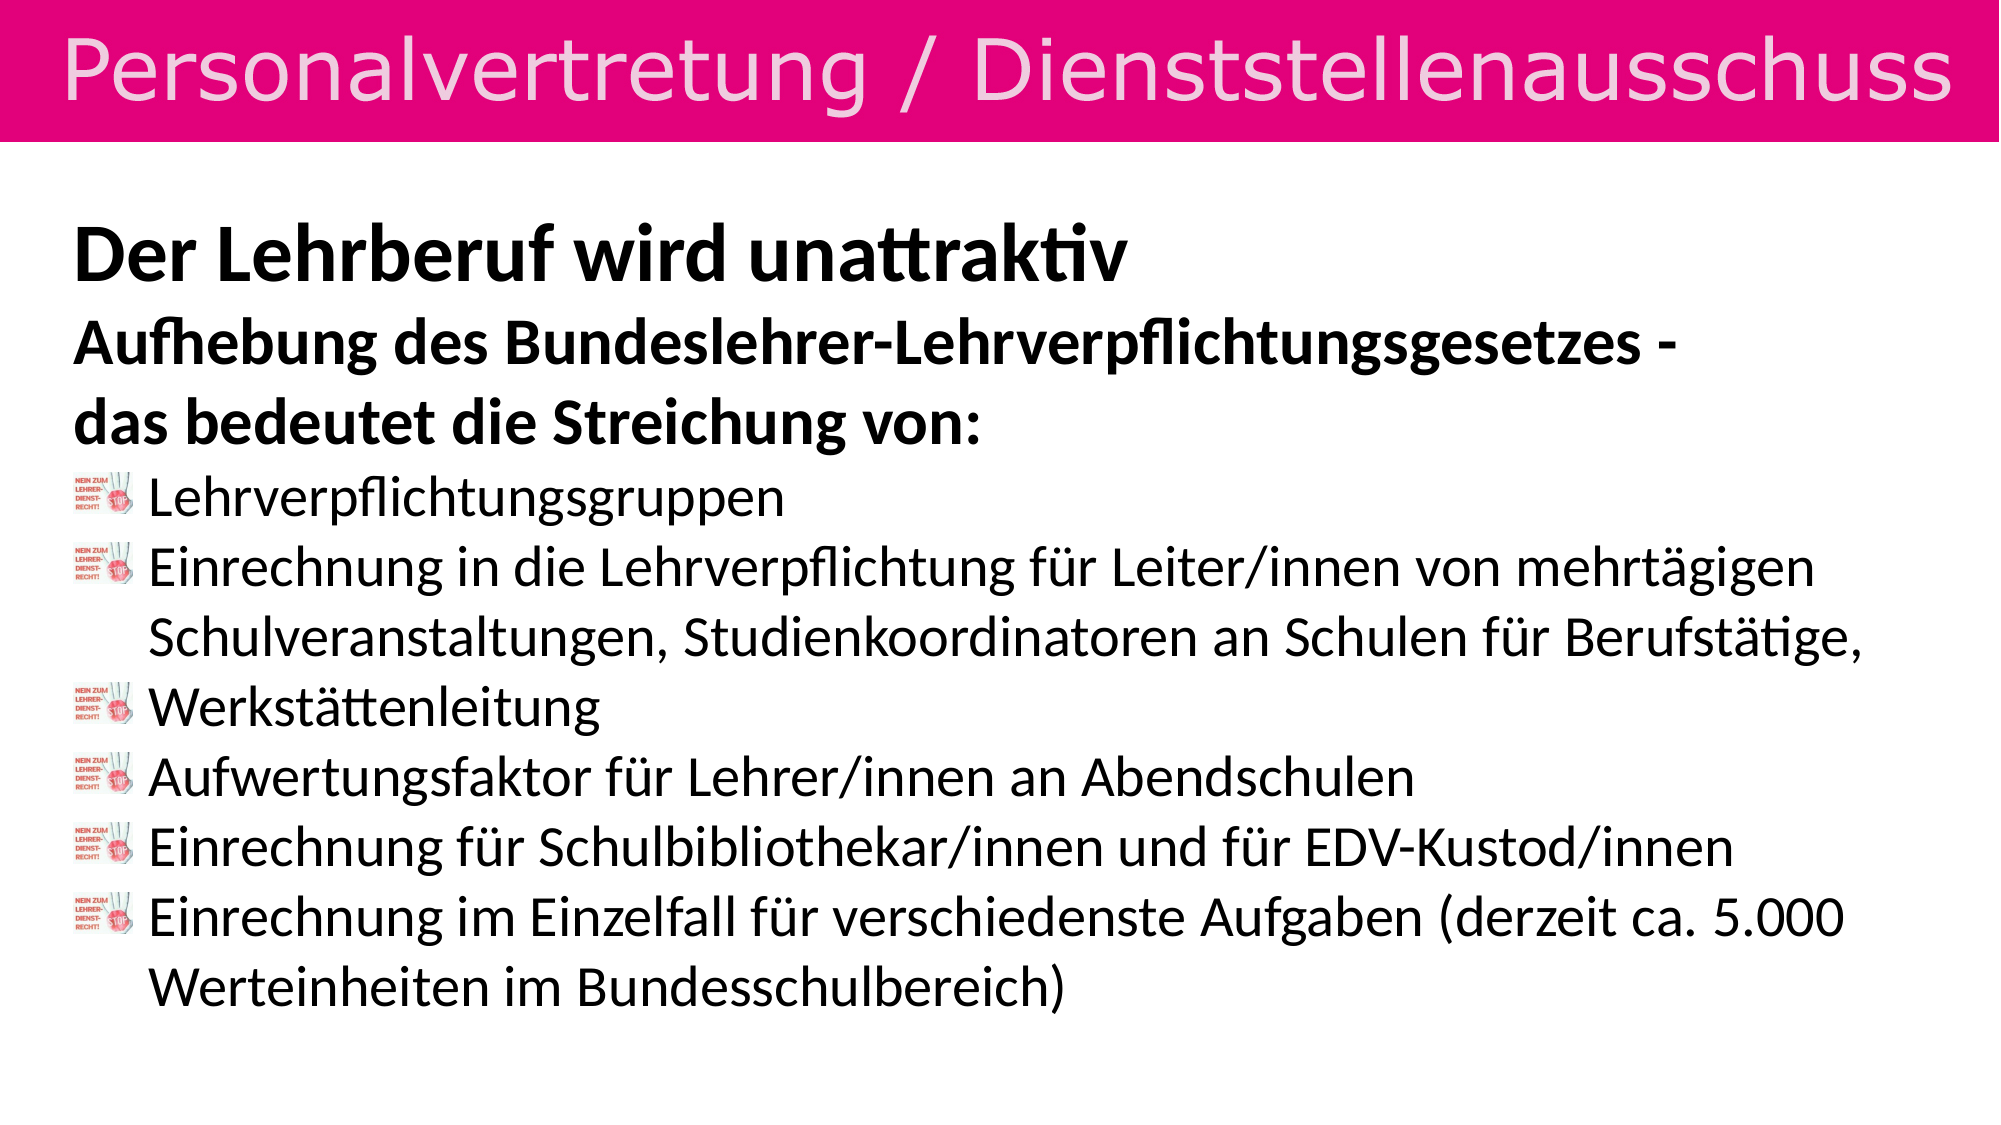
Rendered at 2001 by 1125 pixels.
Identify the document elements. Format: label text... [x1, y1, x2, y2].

picture [0, 0, 1999, 142]
picture [73, 822, 133, 864]
picture [73, 752, 133, 794]
picture [73, 682, 133, 724]
picture [73, 892, 133, 934]
picture [73, 472, 133, 514]
picture [73, 542, 133, 584]
text_box Der Lehrberuf wird unattraktiv Aufhebung des Bundeslehrer-Lehrverpflichtungsgesetzes - das bedeutet die Streichung von: Lehrverpflichtungsgruppen Einrechnung in die Lehrverpflichtung für Leiter/innen von mehrtägigen Schulveranstaltungen, Studienkoordinatoren an Schulen für Berufstätige, Werkstättenleitung Aufwertungsfaktor für Lehrer/innen an Abendschulen Einrechnung für Schulbibliothekar/innen und für EDV-Kustod/innen Einrechnung im Einzelfall für verschiedenste Aufgaben (derzeit ca. 5.000 Werteinheiten im Bundesschulbereich) [59, 190, 1999, 1025]
